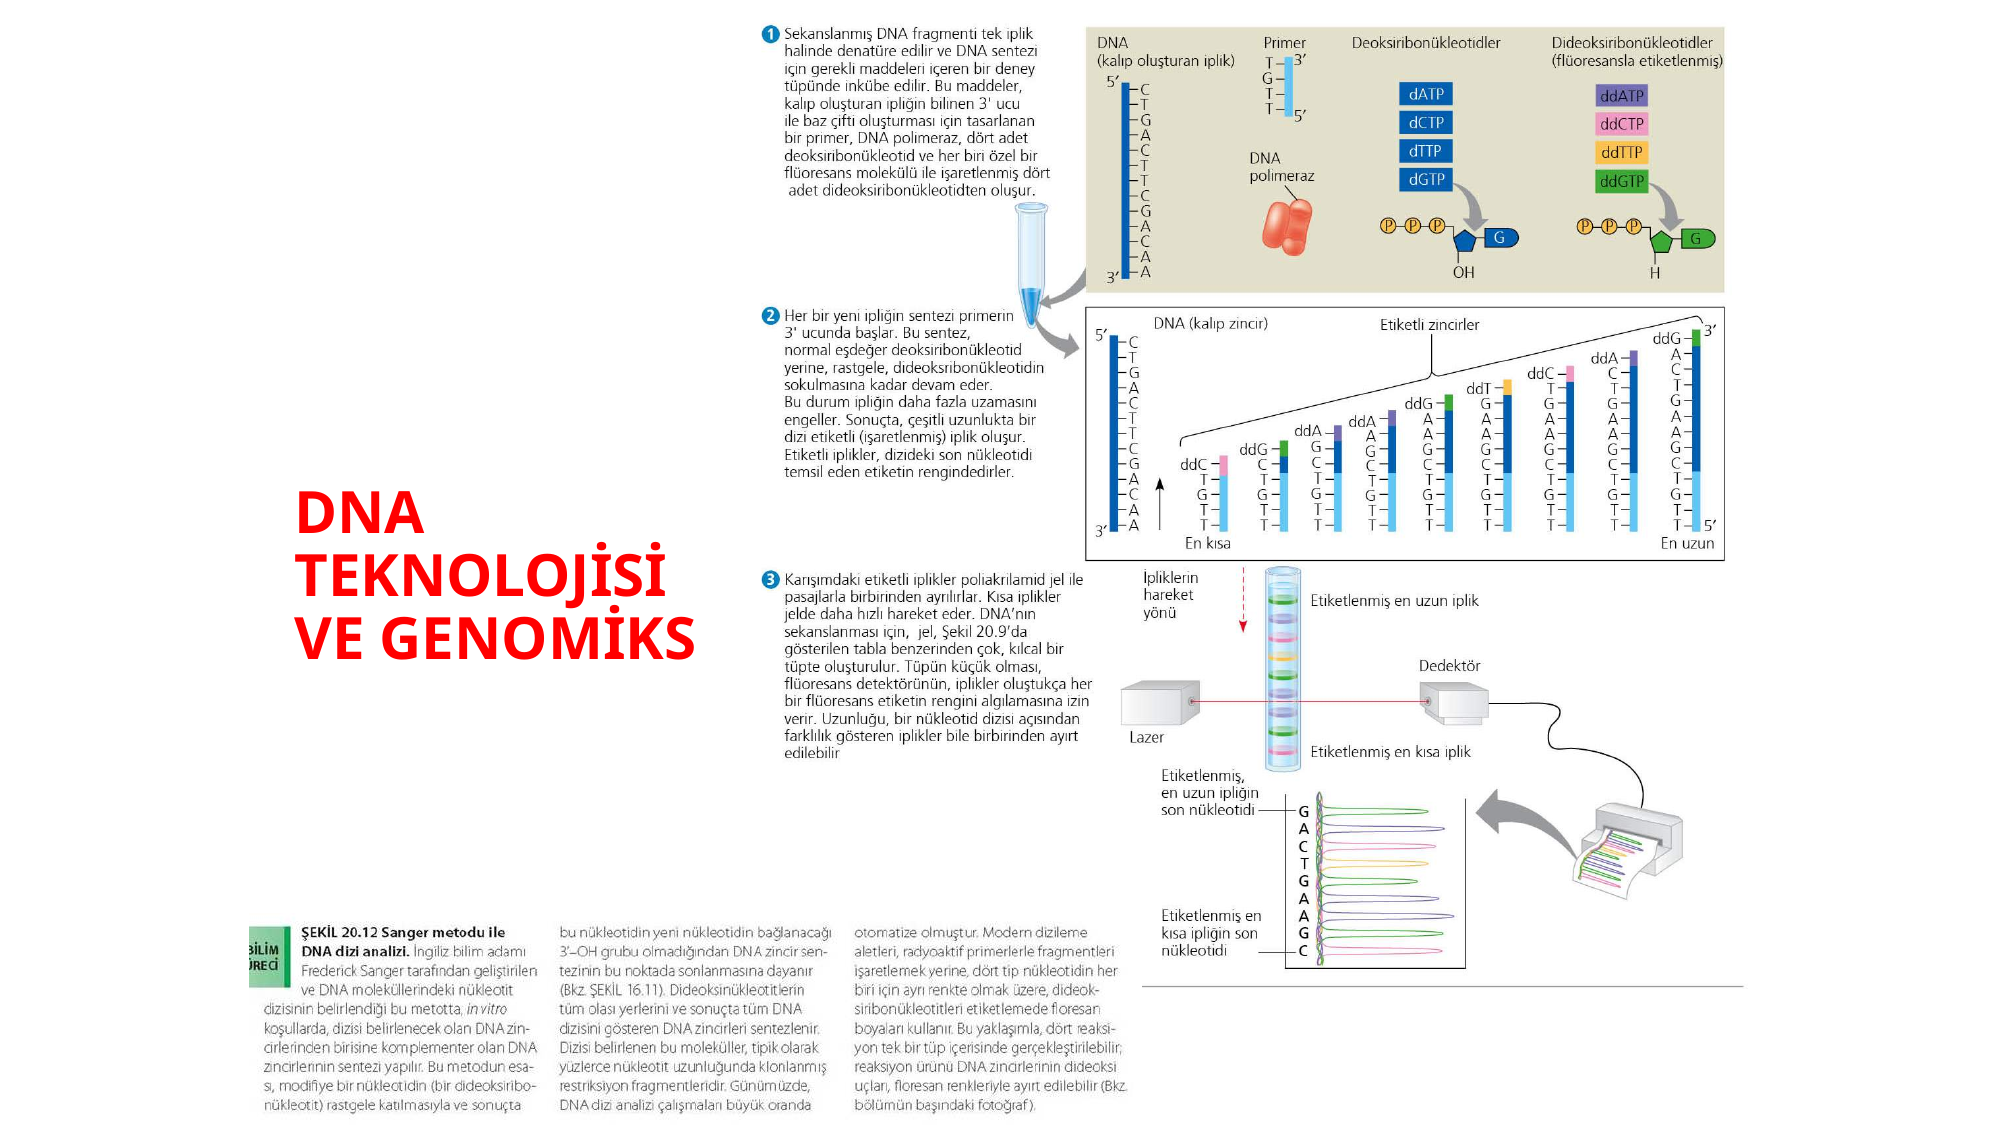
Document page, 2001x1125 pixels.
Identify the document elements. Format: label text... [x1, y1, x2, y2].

title DNA TEKNOLOJİSİ VE GENOMİKS [279, 475, 735, 680]
picture [249, 0, 1750, 1125]
